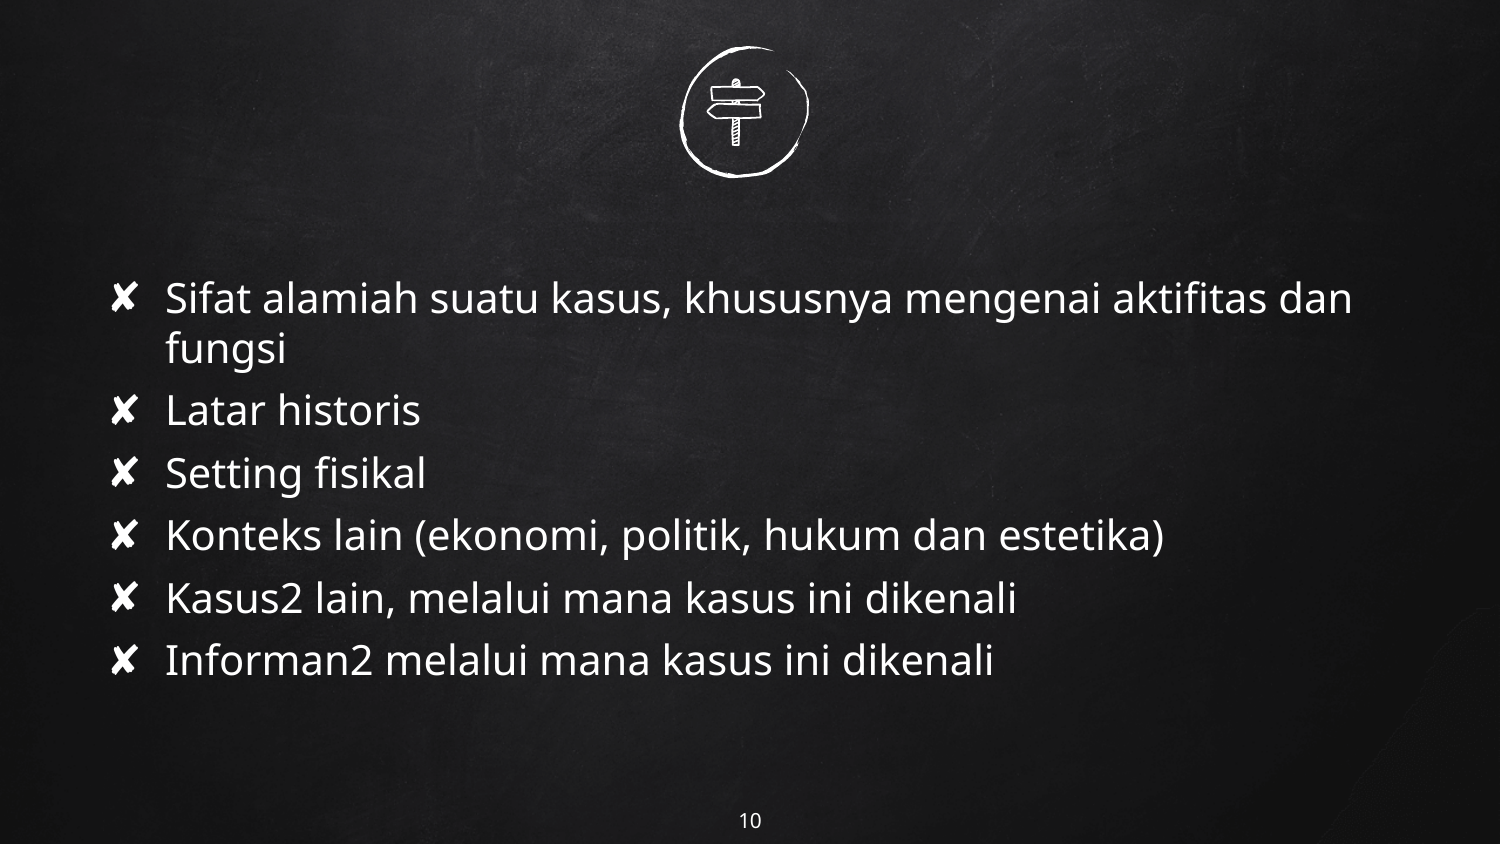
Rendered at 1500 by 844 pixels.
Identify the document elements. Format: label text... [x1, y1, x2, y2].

slide_number 10 [705, 792, 795, 844]
text_box [679, 46, 809, 179]
text_box [706, 78, 766, 146]
list Sifat alamiah suatu kasus, khususnya mengenai aktifitas dan fungsi Latar historis Setting fisikal Konteks lain (ekonomi, politik, hukum dan estetika) Kasus2 lain, melalui mana kasus ini dikenali Informan2 melalui mana kasus ini dikenali [75, 256, 1425, 668]
picture [0, 0, 1500, 844]
